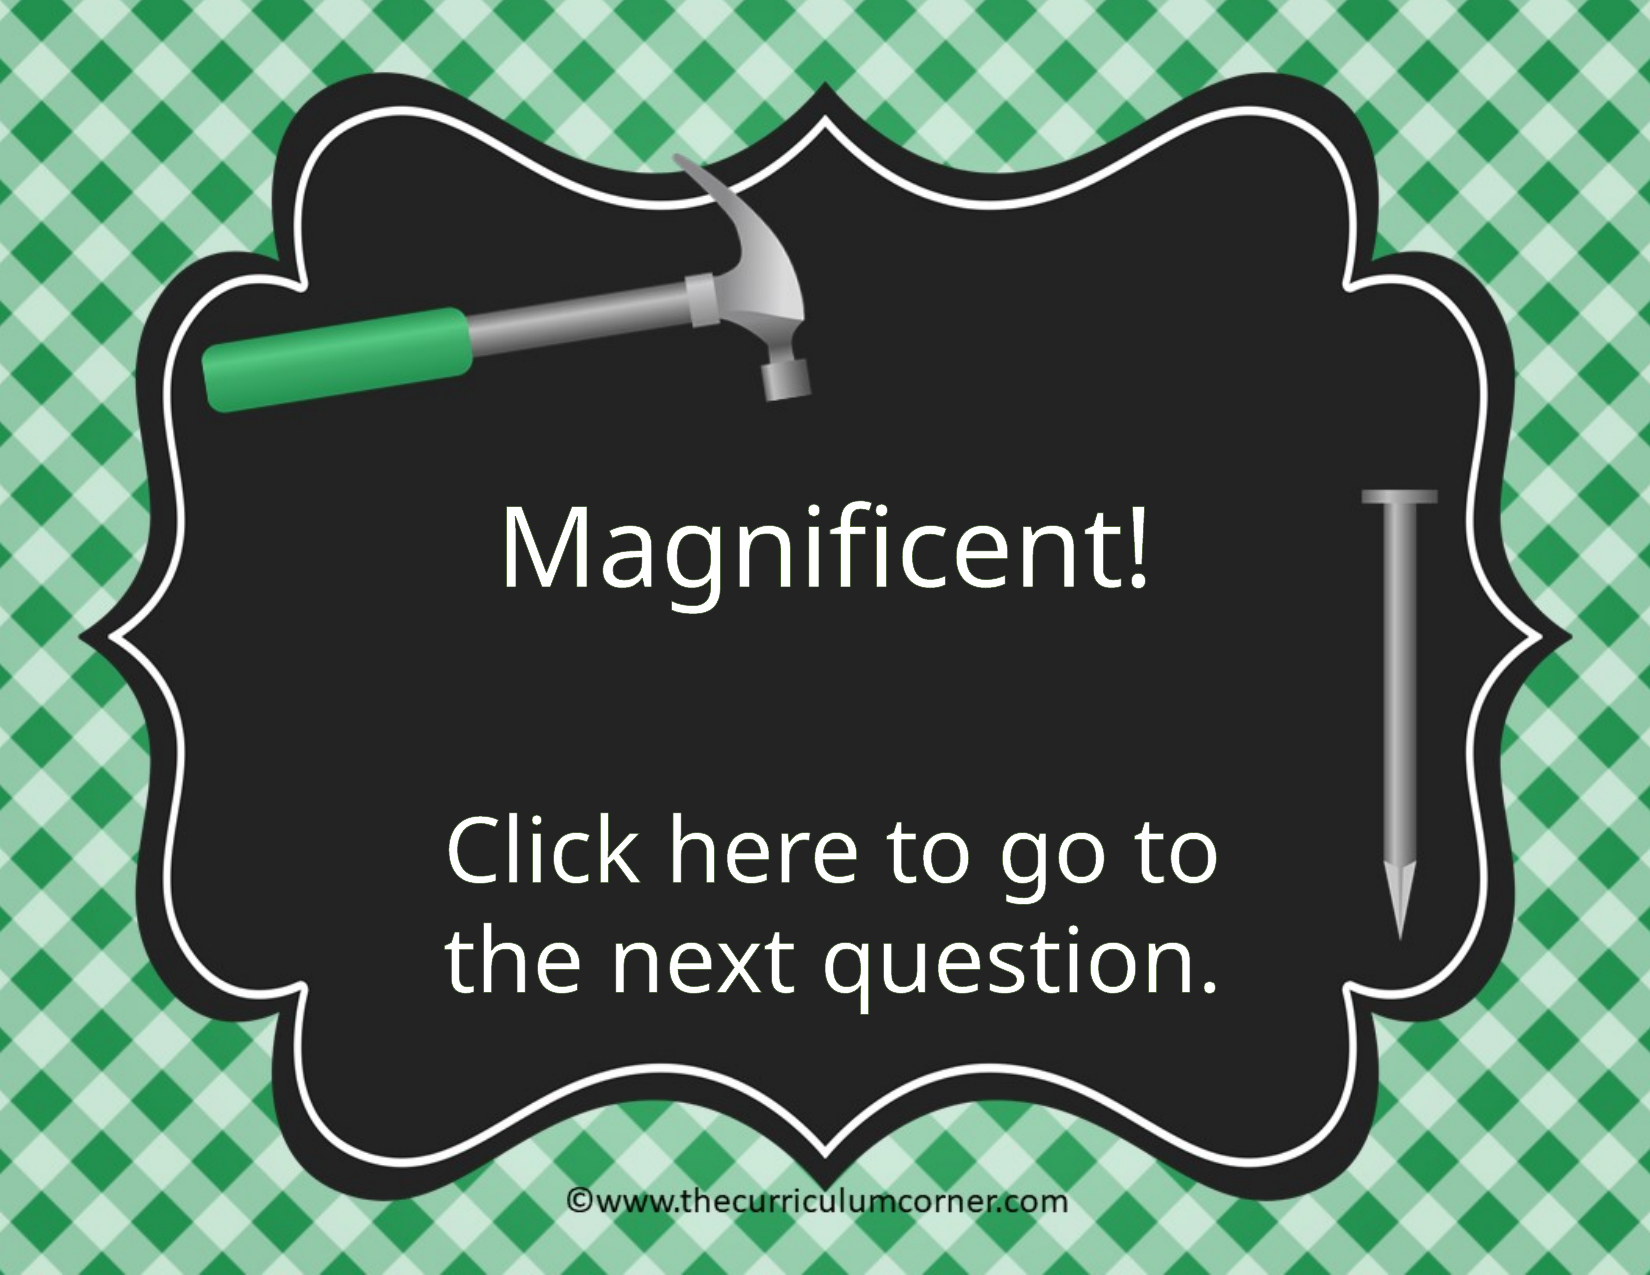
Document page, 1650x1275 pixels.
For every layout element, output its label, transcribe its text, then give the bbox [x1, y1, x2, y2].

picture [0, 0, 1650, 1275]
text_box Magnificent! [480, 467, 1169, 617]
text_box Click here to go to the next question. [366, 783, 1299, 1019]
